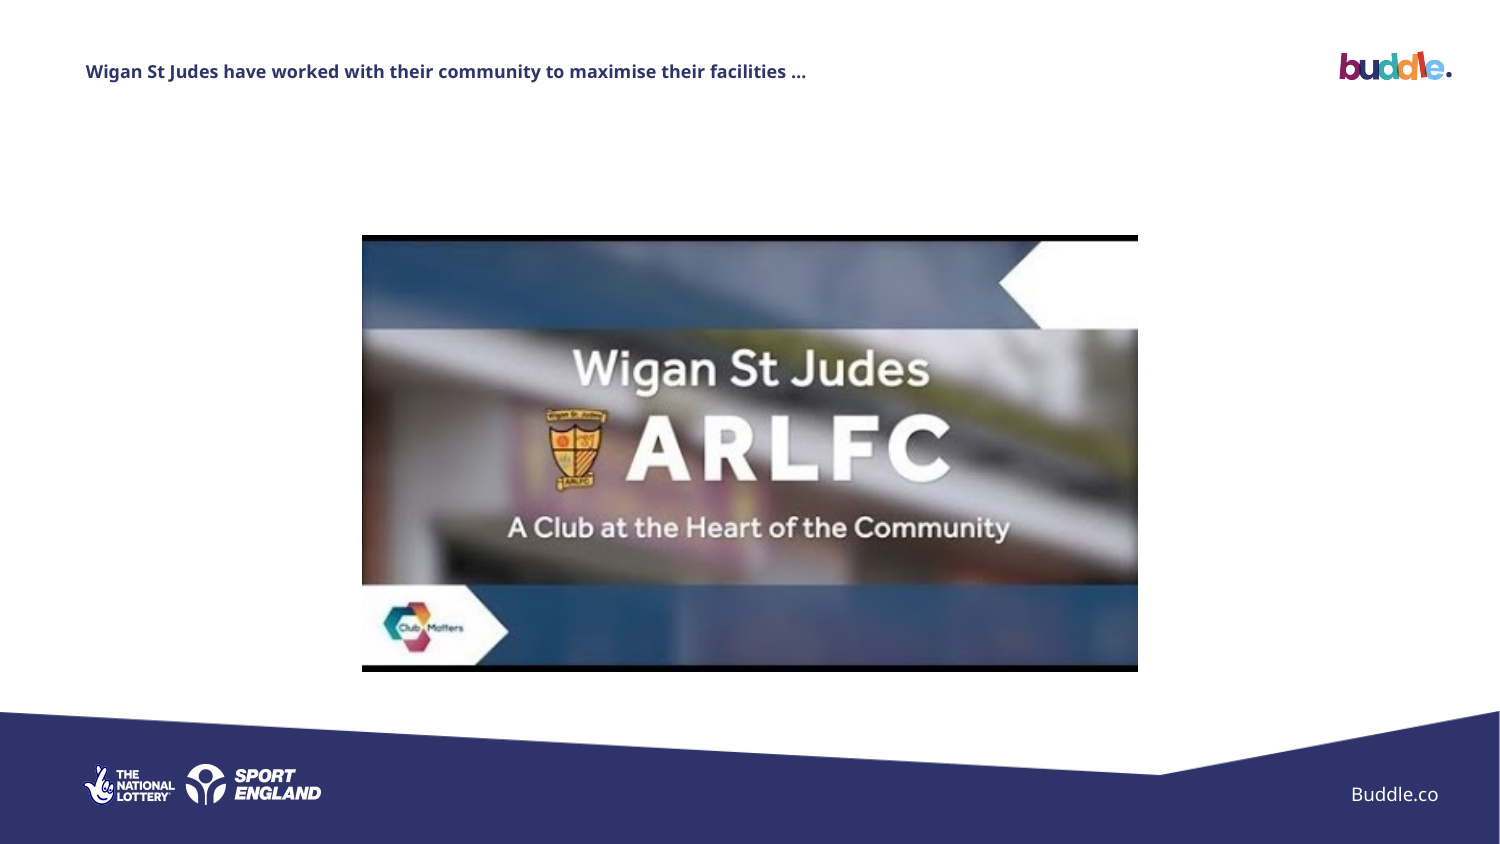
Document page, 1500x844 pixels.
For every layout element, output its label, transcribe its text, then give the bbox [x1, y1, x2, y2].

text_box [361, 235, 1139, 673]
picture [1338, 49, 1453, 81]
picture [0, 711, 1500, 844]
title Wigan St Judes have worked with their community to maximise their facilities … [70, 53, 1292, 116]
